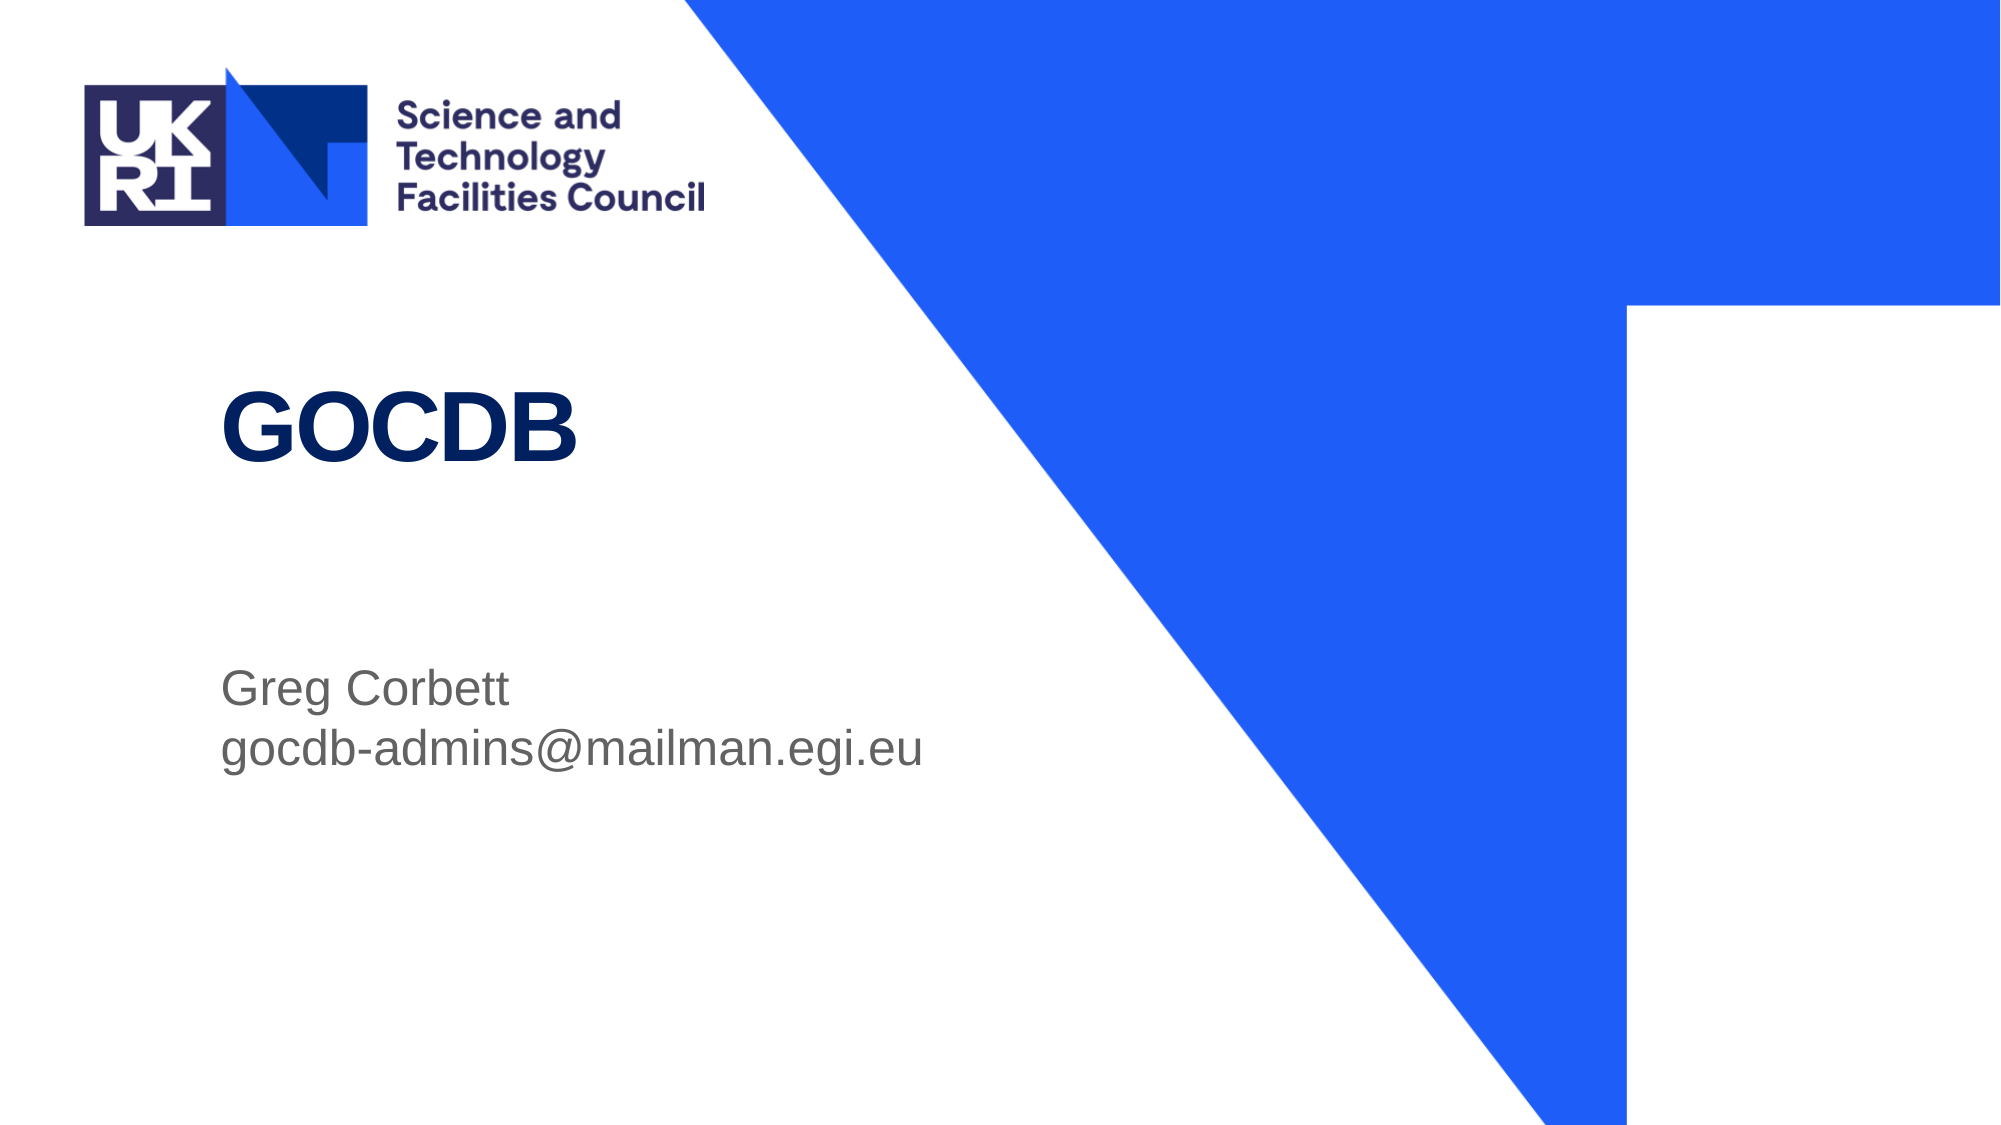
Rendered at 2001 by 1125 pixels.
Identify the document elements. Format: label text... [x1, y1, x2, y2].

text_box GOCDB [205, 354, 955, 490]
picture [0, 0, 2001, 1125]
text_box Greg Corbett gocdb-admins@mailman.egi.eu [205, 648, 1149, 783]
